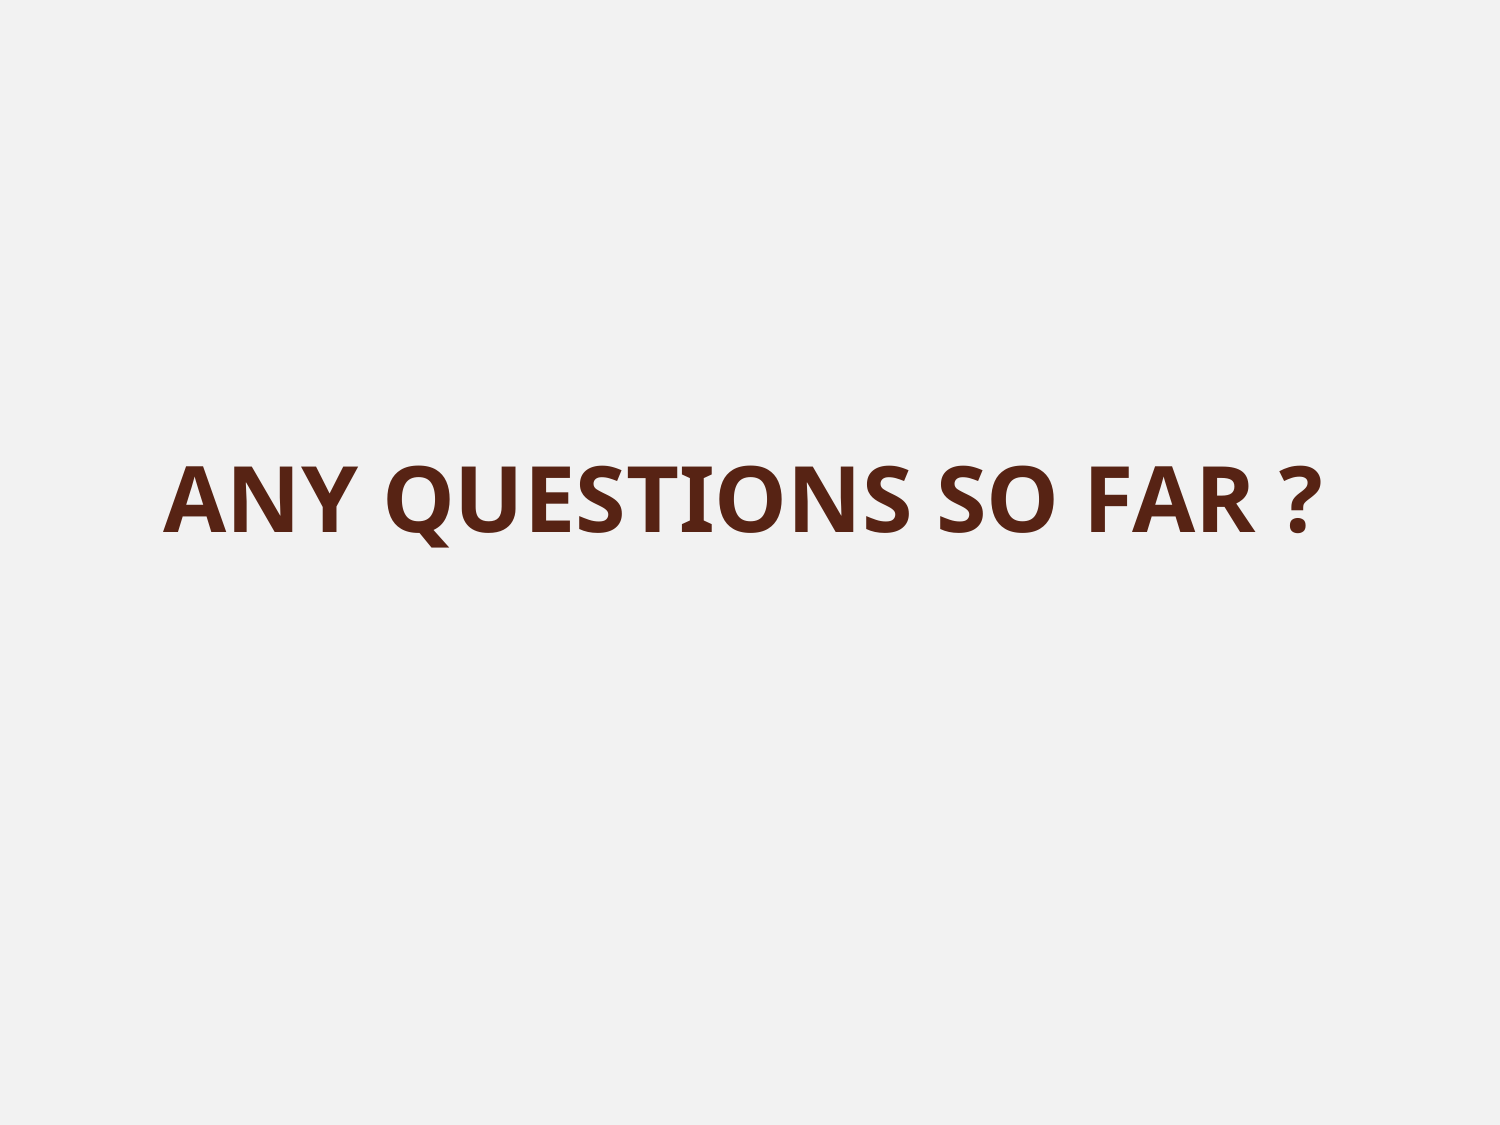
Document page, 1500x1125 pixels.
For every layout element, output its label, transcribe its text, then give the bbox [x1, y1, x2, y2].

title ANY QUESTIONS SO FAR ? [87, 425, 1400, 568]
